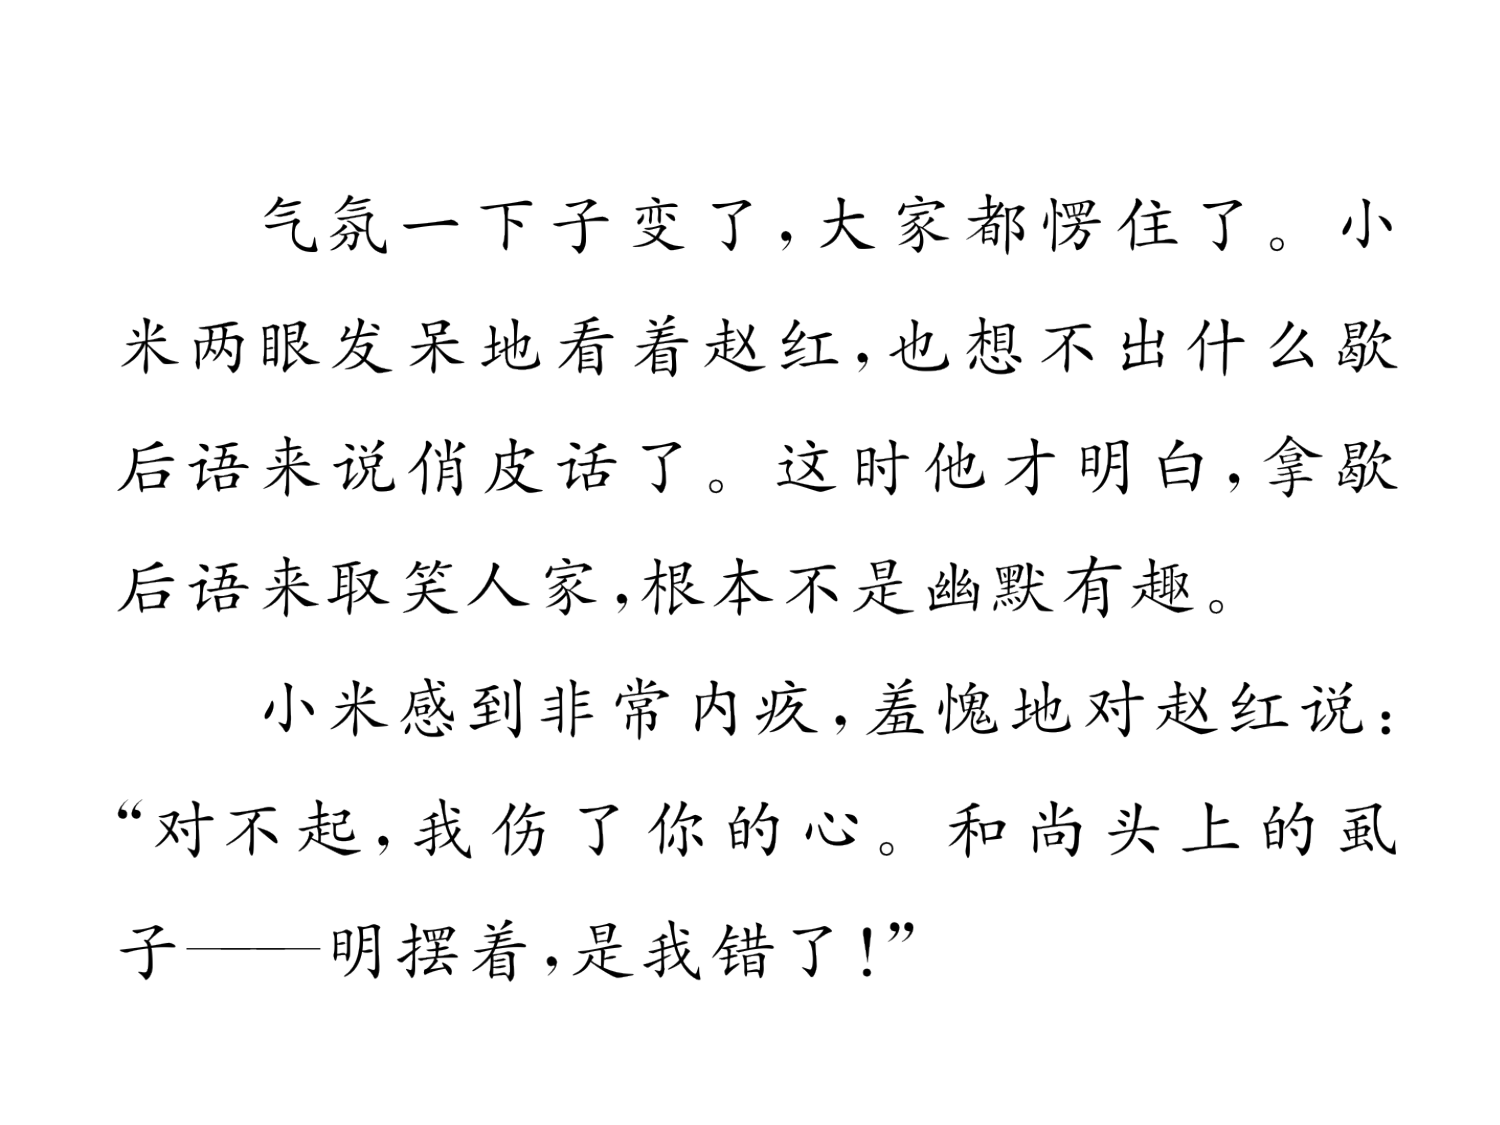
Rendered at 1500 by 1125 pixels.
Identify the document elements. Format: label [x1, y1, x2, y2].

picture [112, 160, 1500, 1013]
